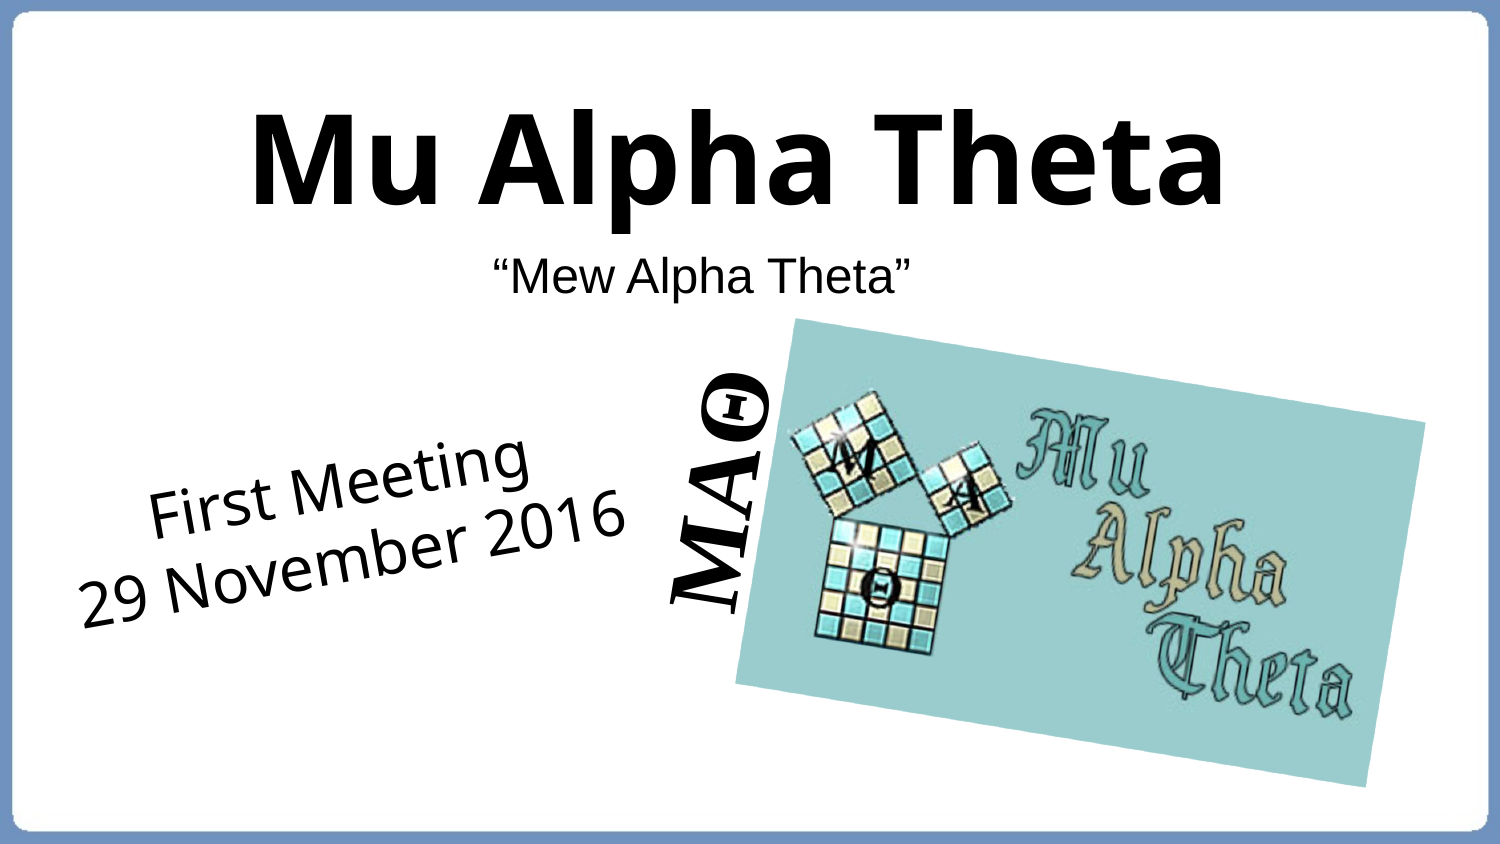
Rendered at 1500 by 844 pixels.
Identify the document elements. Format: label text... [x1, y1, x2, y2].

list “Mew Alpha Theta” [449, 219, 955, 334]
subtitle First Meeting 29 November 2016 [38, 379, 639, 669]
text_box MAΘ [618, 334, 786, 633]
title Mu Alpha Theta [169, 85, 1308, 245]
picture [0, 0, 1500, 844]
